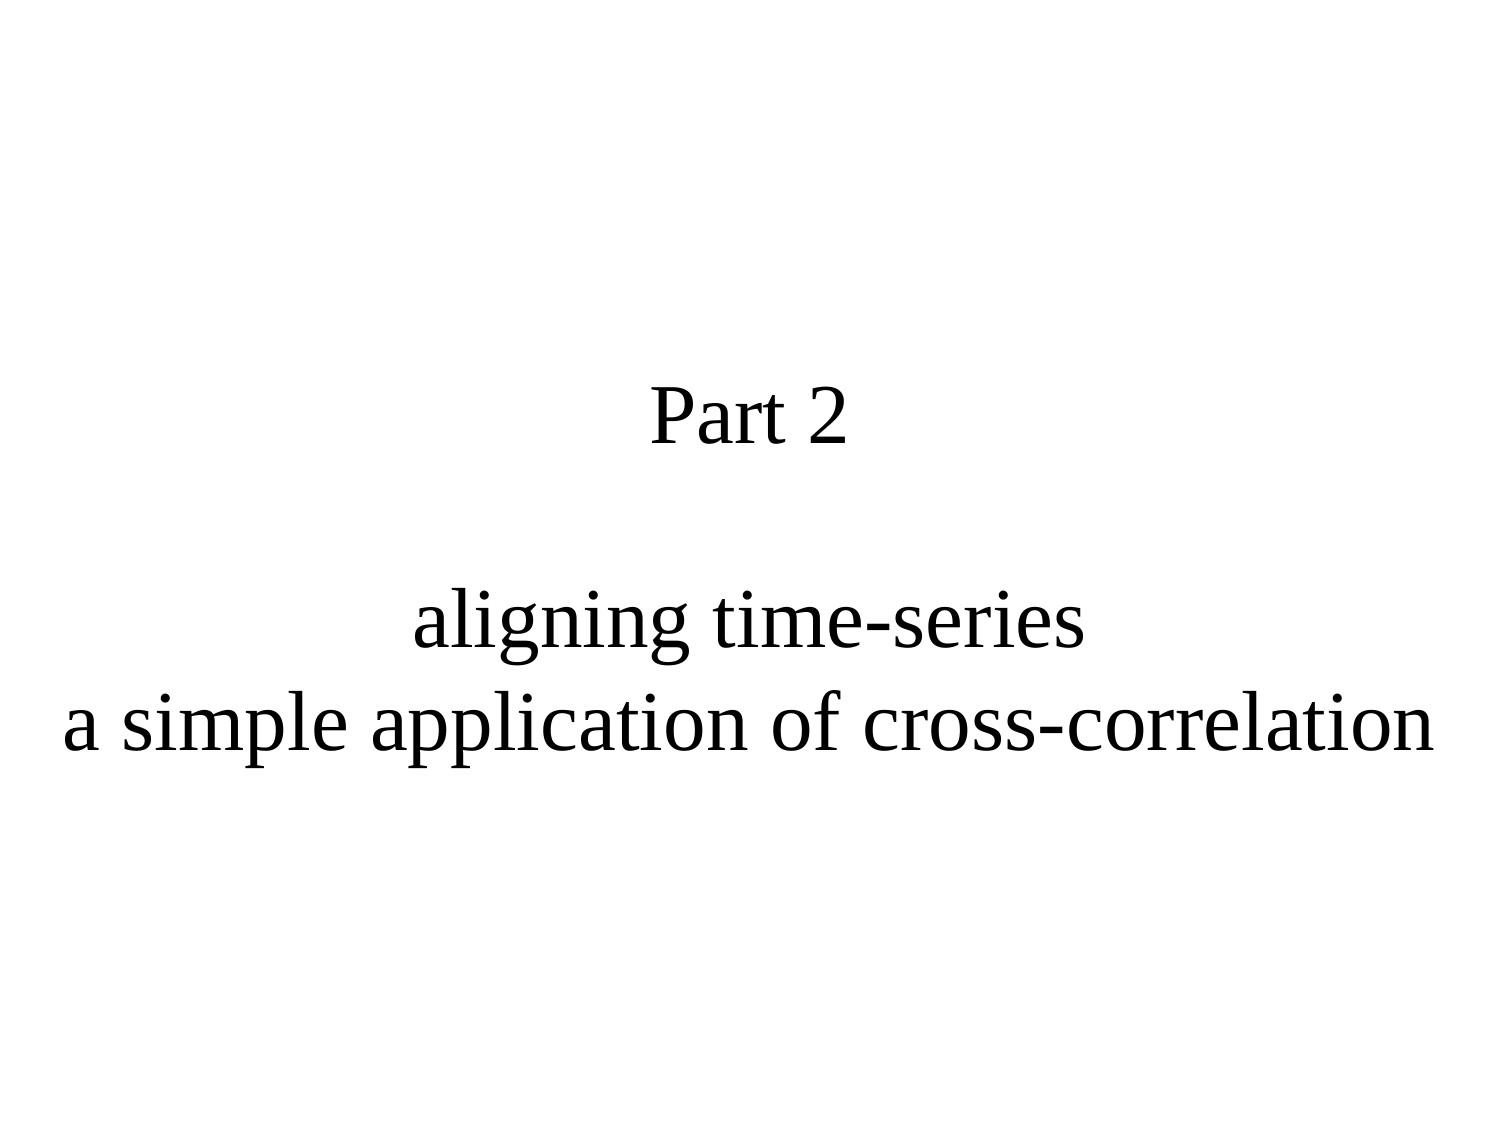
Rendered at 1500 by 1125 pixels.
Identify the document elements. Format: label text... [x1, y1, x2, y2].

title Part 2 aligning time-series a simple application of cross-correlation [0, 312, 1500, 813]
